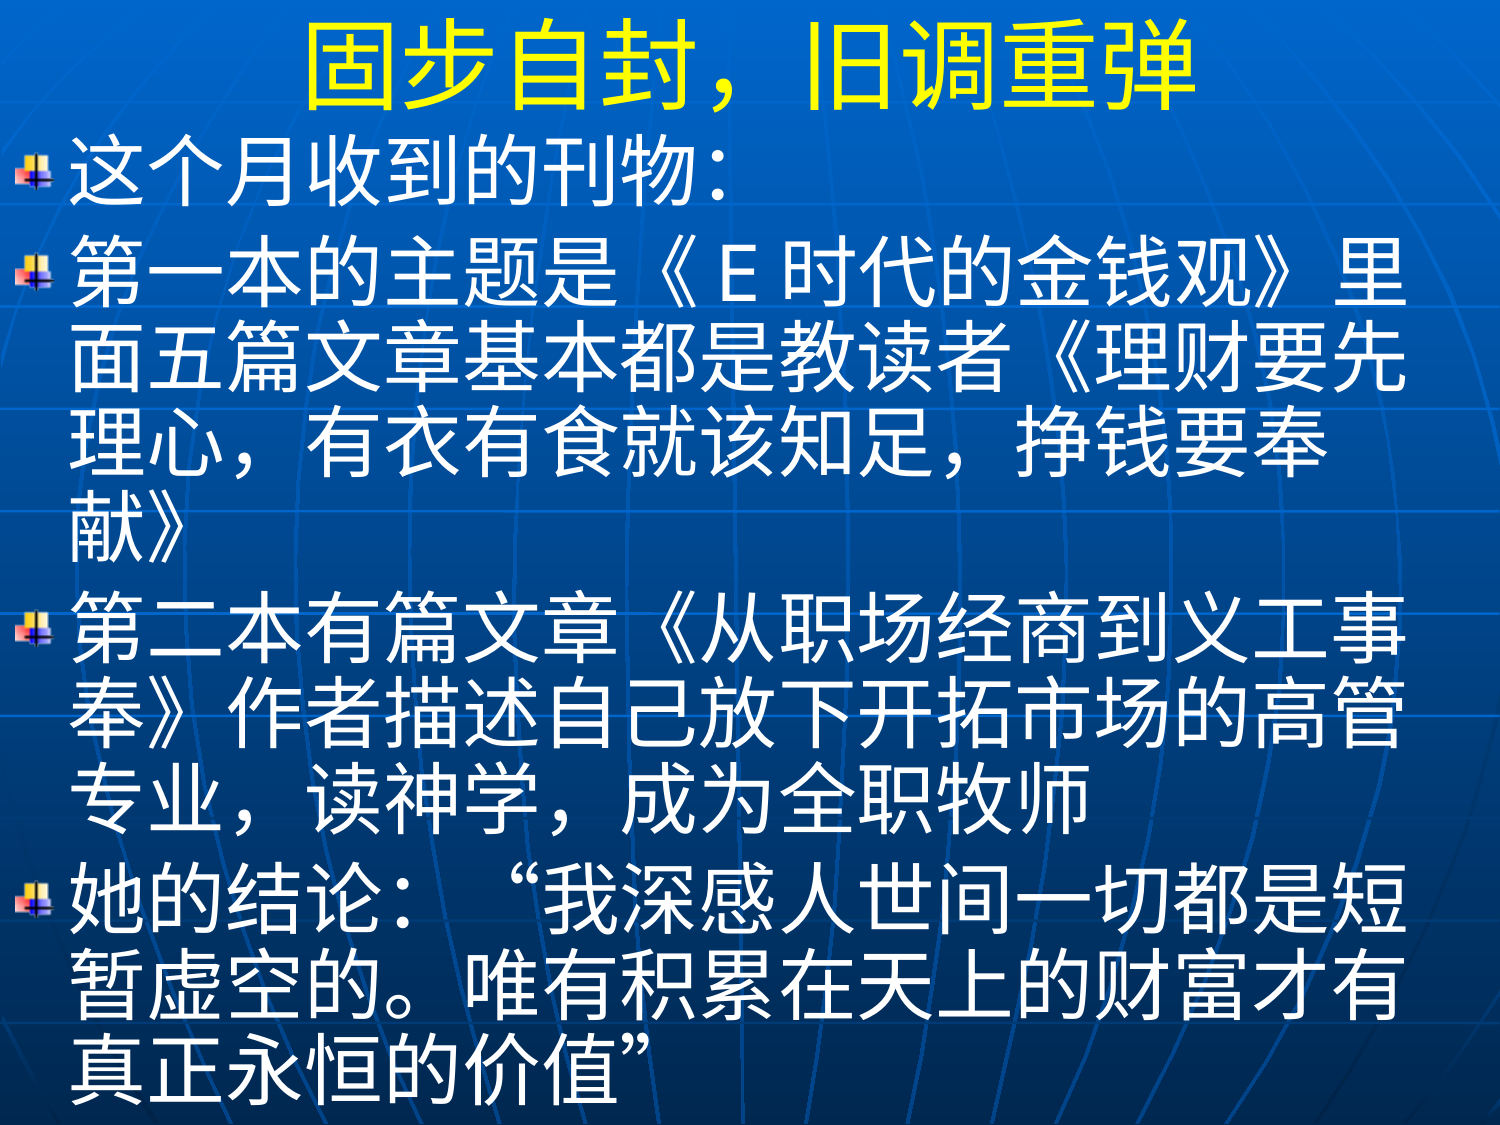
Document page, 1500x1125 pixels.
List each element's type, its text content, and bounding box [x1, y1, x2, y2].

picture [15, 879, 54, 918]
picture [15, 608, 54, 647]
picture [15, 151, 54, 190]
picture [15, 251, 54, 291]
title 固步自封，旧调重弹 [0, 0, 1500, 125]
list 这个月收到的刊物： 第一本的主题是《E时代的金钱观》里面五篇文章基本都是教读者《理财要先理心，有衣有食就该知足，挣钱要奉献》 第二本有篇文章《从职场经商到义工事奉》作者描述自己放下开拓市场的高管专业，读神学，成为全职牧师 她的结论：“我深感人世间一切都是短暂虚空的。唯有积累在天上的财富才有真正永恒的价值” [0, 125, 1500, 1125]
